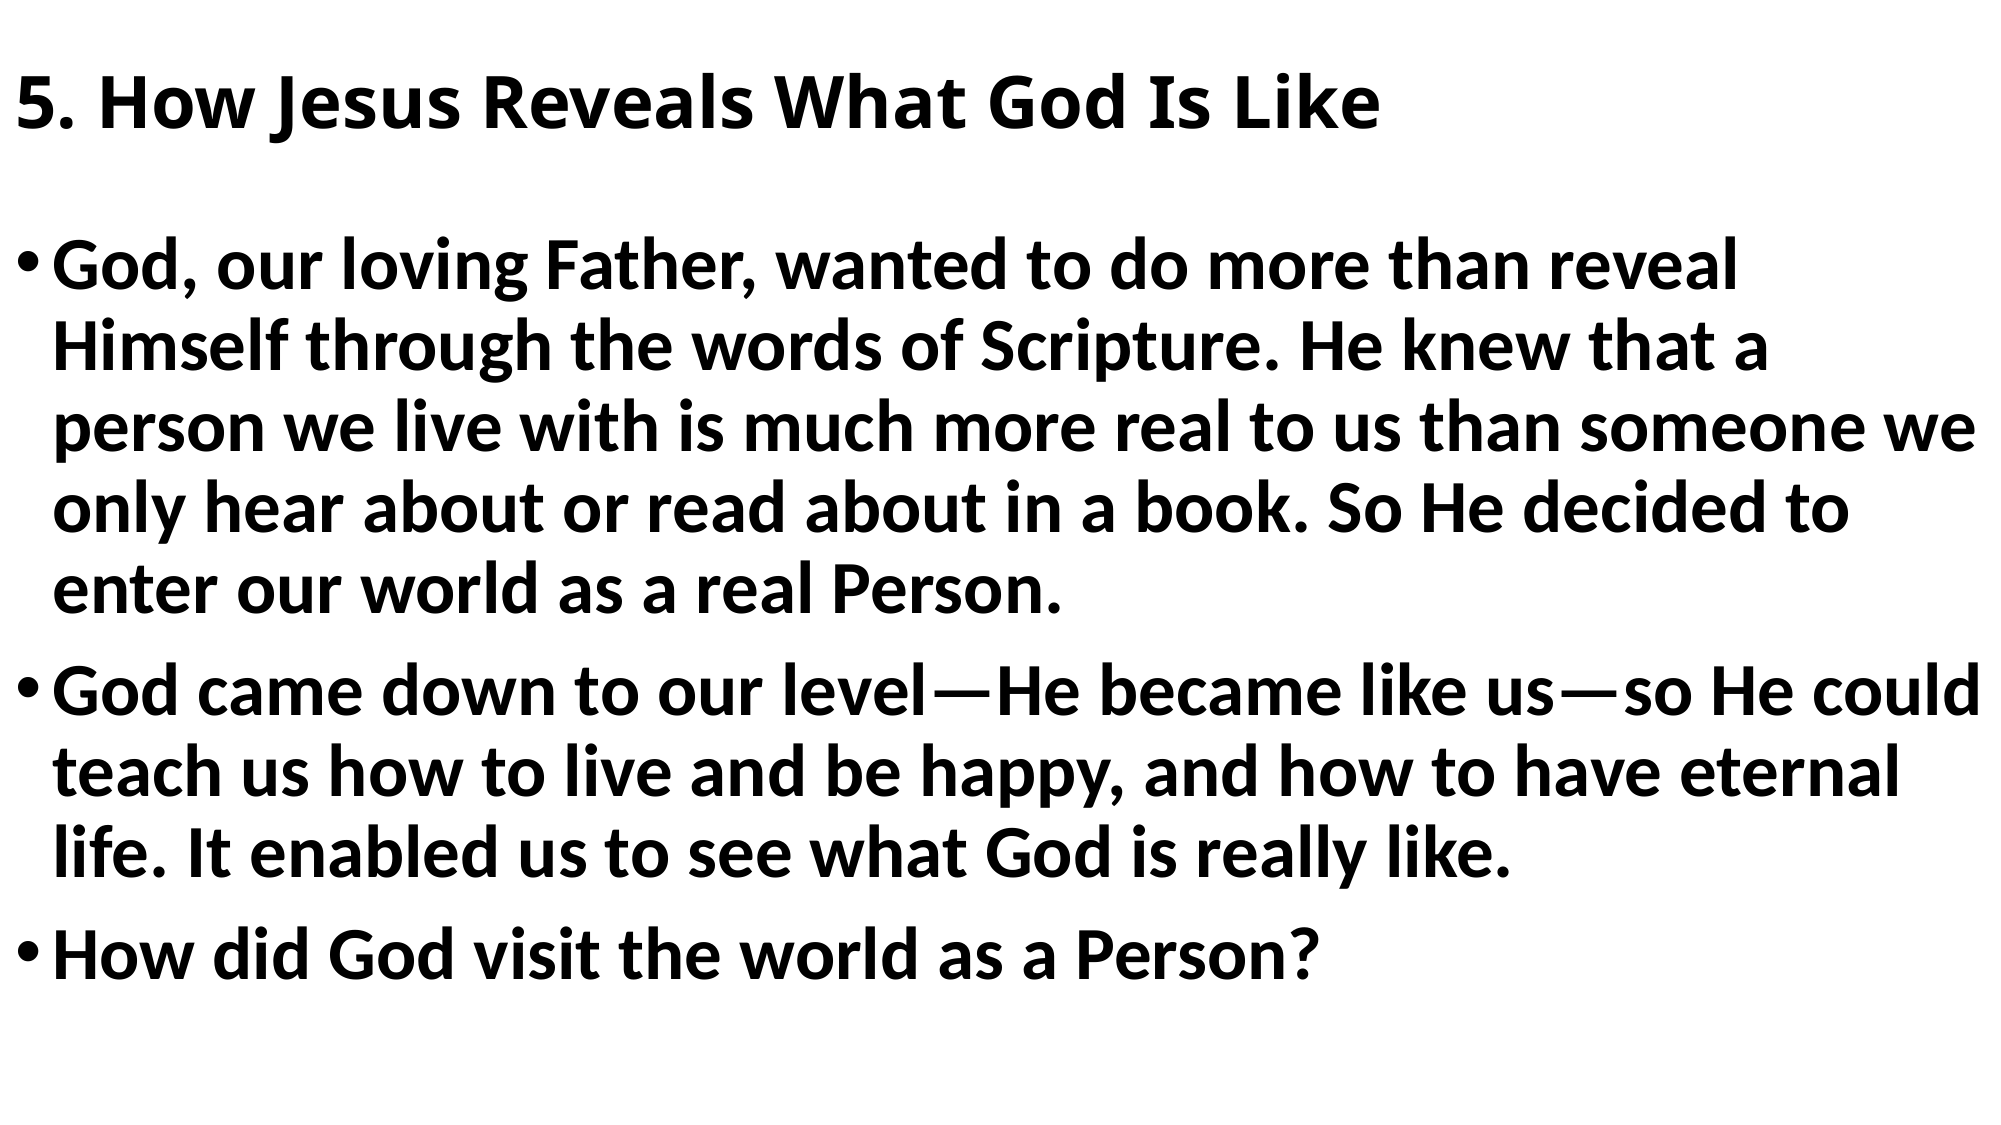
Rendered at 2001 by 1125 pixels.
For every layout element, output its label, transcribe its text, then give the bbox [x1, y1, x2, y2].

list God, our loving Father, wanted to do more than reveal Himself through the words of Scripture. He knew that a person we live with is much more real to us than someone we only hear about or read about in a book. So He decided to enter our world as a real Person. God came down to our level—He became like us—so He could teach us how to live and be happy, and how to have eternal life. It enabled us to see what God is really like. How did God visit the world as a Person? [0, 217, 2000, 1125]
title 5. How Jesus Reveals What God Is Like [0, 0, 2000, 217]
